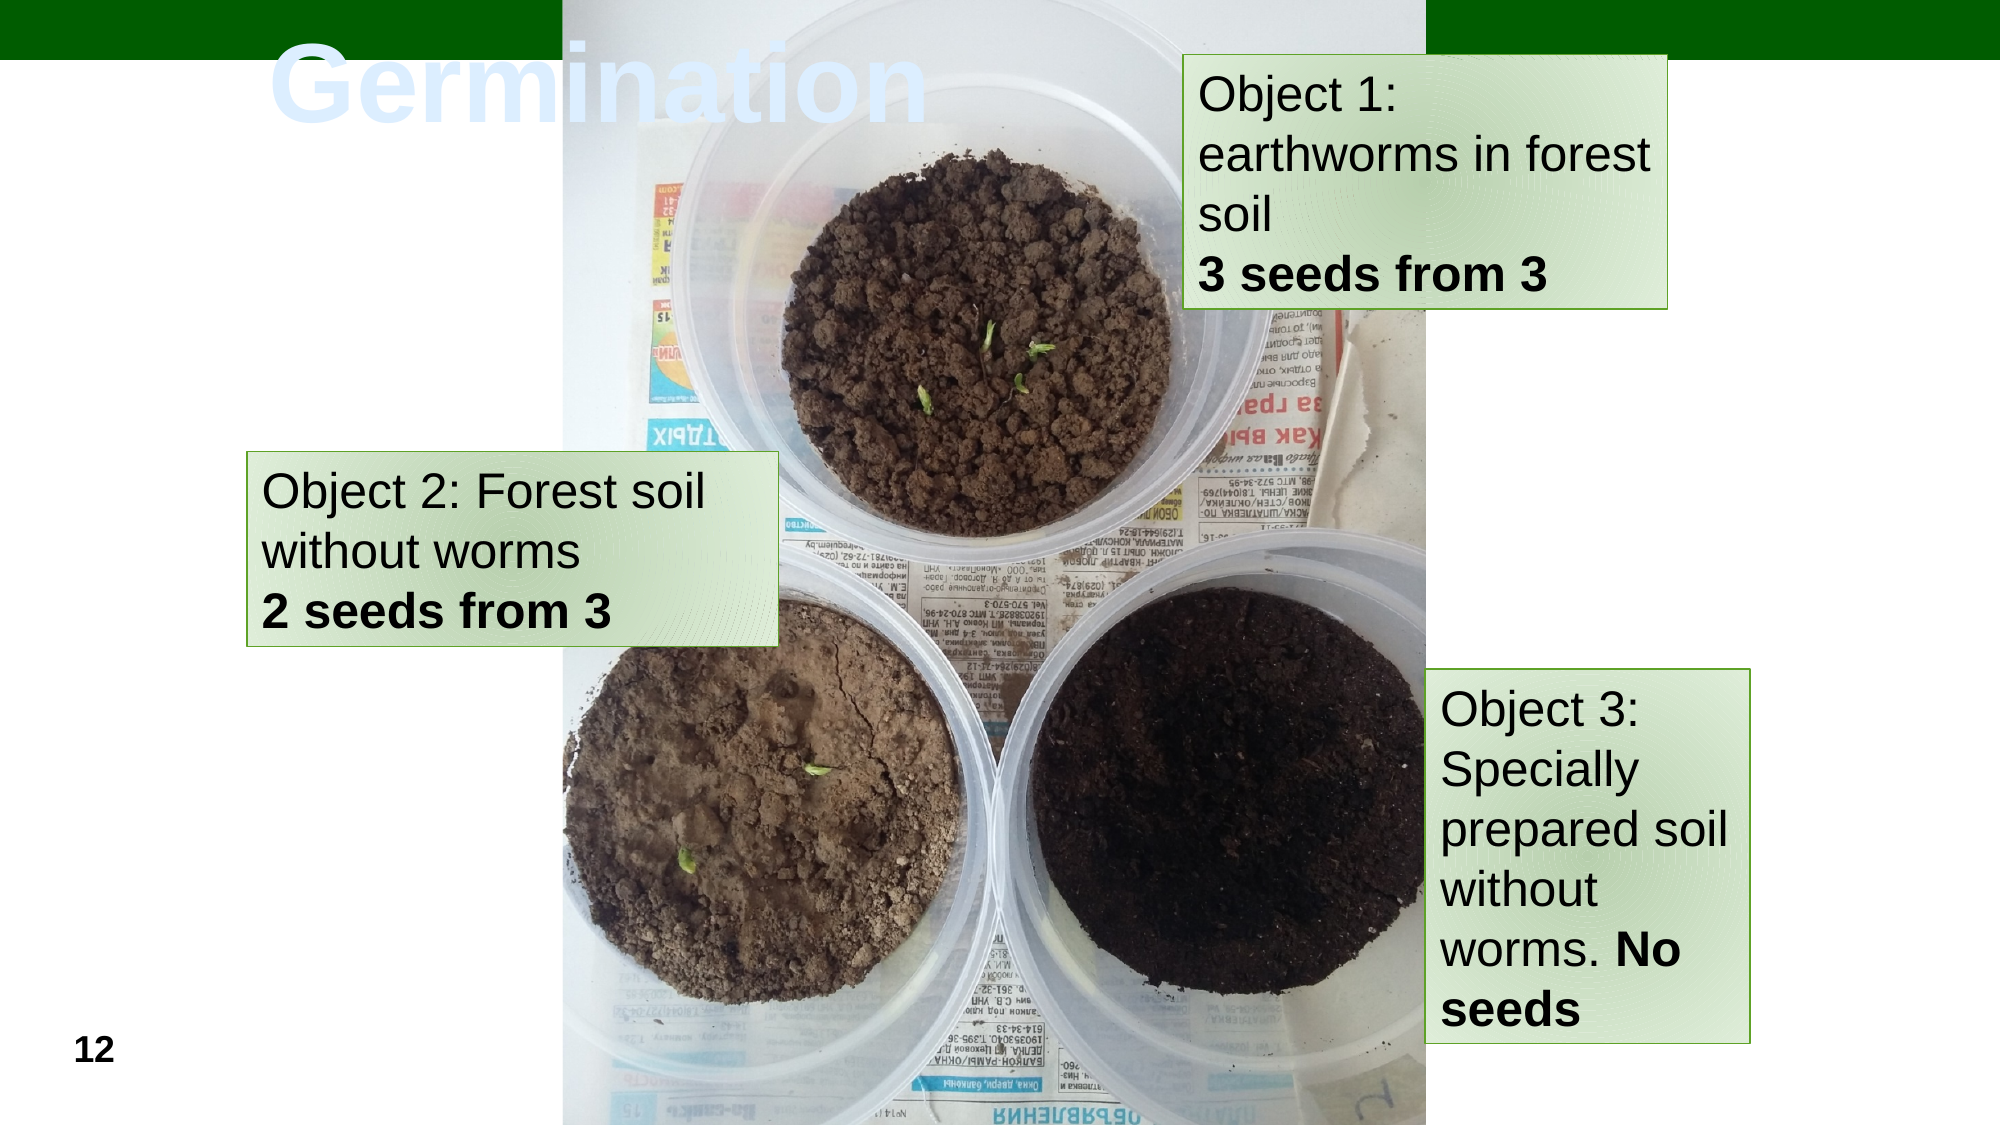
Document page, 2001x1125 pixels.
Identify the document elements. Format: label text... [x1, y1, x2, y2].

text_box 12 [58, 1017, 197, 1078]
picture [418, 0, 1570, 1124]
text_box Object 3: Specially prepared soil without worms. No seeds [1424, 668, 1751, 1044]
text_box Object 1: earthworms in forest soil 3 seeds from 3 [1182, 54, 1668, 310]
text_box Germination [253, 2, 947, 153]
text_box Object 2: Forest soil without worms 2 seeds from 3 [246, 451, 416, 647]
